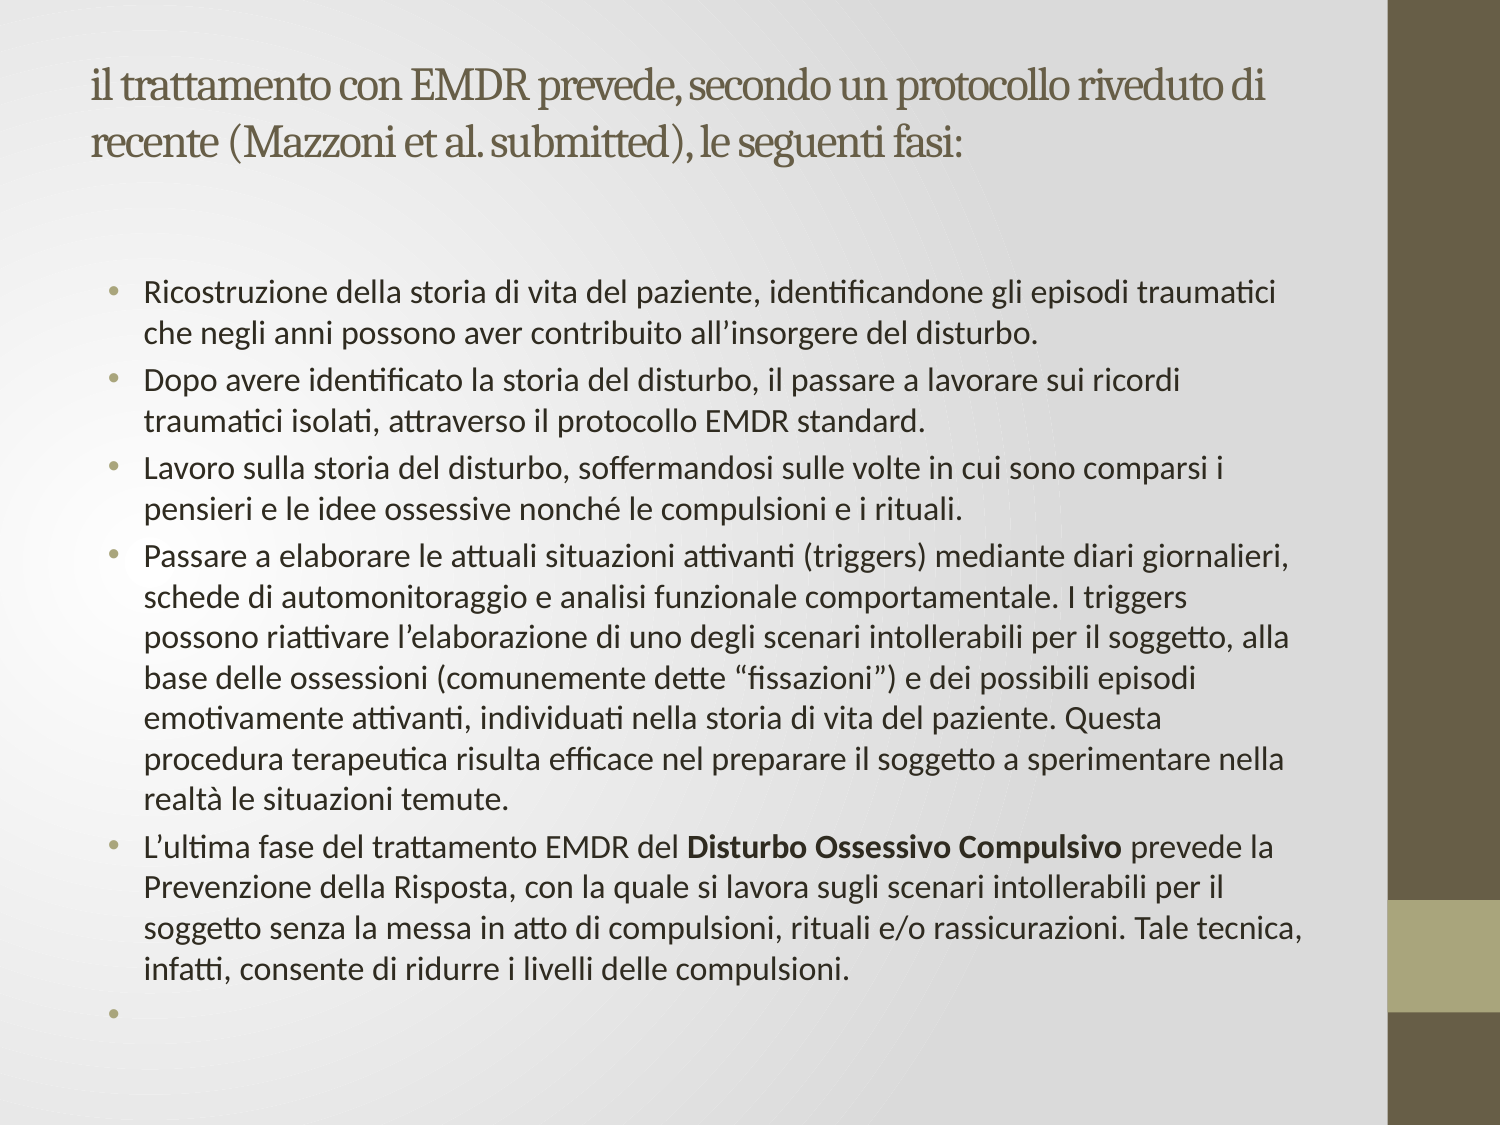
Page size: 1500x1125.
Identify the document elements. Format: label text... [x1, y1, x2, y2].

title il trattamento con EMDR prevede, secondo un protocollo riveduto di recente (Mazzoni et al. submitted), le seguenti fasi: [75, 45, 1325, 233]
list Ricostruzione della storia di vita del paziente, identificandone gli episodi traumatici che negli anni possono aver contribuito all’insorgere del disturbo. Dopo avere identificato la storia del disturbo, il passare a lavorare sui ricordi traumatici isolati, attraverso il protocollo EMDR standard. Lavoro sulla storia del disturbo, soffermandosi sulle volte in cui sono comparsi i pensieri e le idee ossessive nonché le compulsioni e i rituali. Passare a elaborare le attuali situazioni attivanti (triggers) mediante diari giornalieri, schede di automonitoraggio e analisi funzionale comportamentale. I triggers possono riattivare l’elaborazione di uno degli scenari intollerabili per il soggetto, alla base delle ossessioni (comunemente dette “fissazioni”) e dei possibili episodi emotivamente attivanti, individuati nella storia di vita del paziente. Questa procedura terapeutica risulta efficace nel preparare il soggetto a sperimentare nella realtà le situazioni temute. L’ultima fase del trattamento EMDR del Disturbo Ossessivo Compulsivo prevede la Prevenzione della Risposta, con la quale si lavora sugli scenari intollerabili per il soggetto senza la messa in atto di compulsioni, rituali e/o rassicurazioni. Tale tecnica, infatti, consente di ridurre i livelli delle compulsioni. [75, 262, 1325, 1050]
